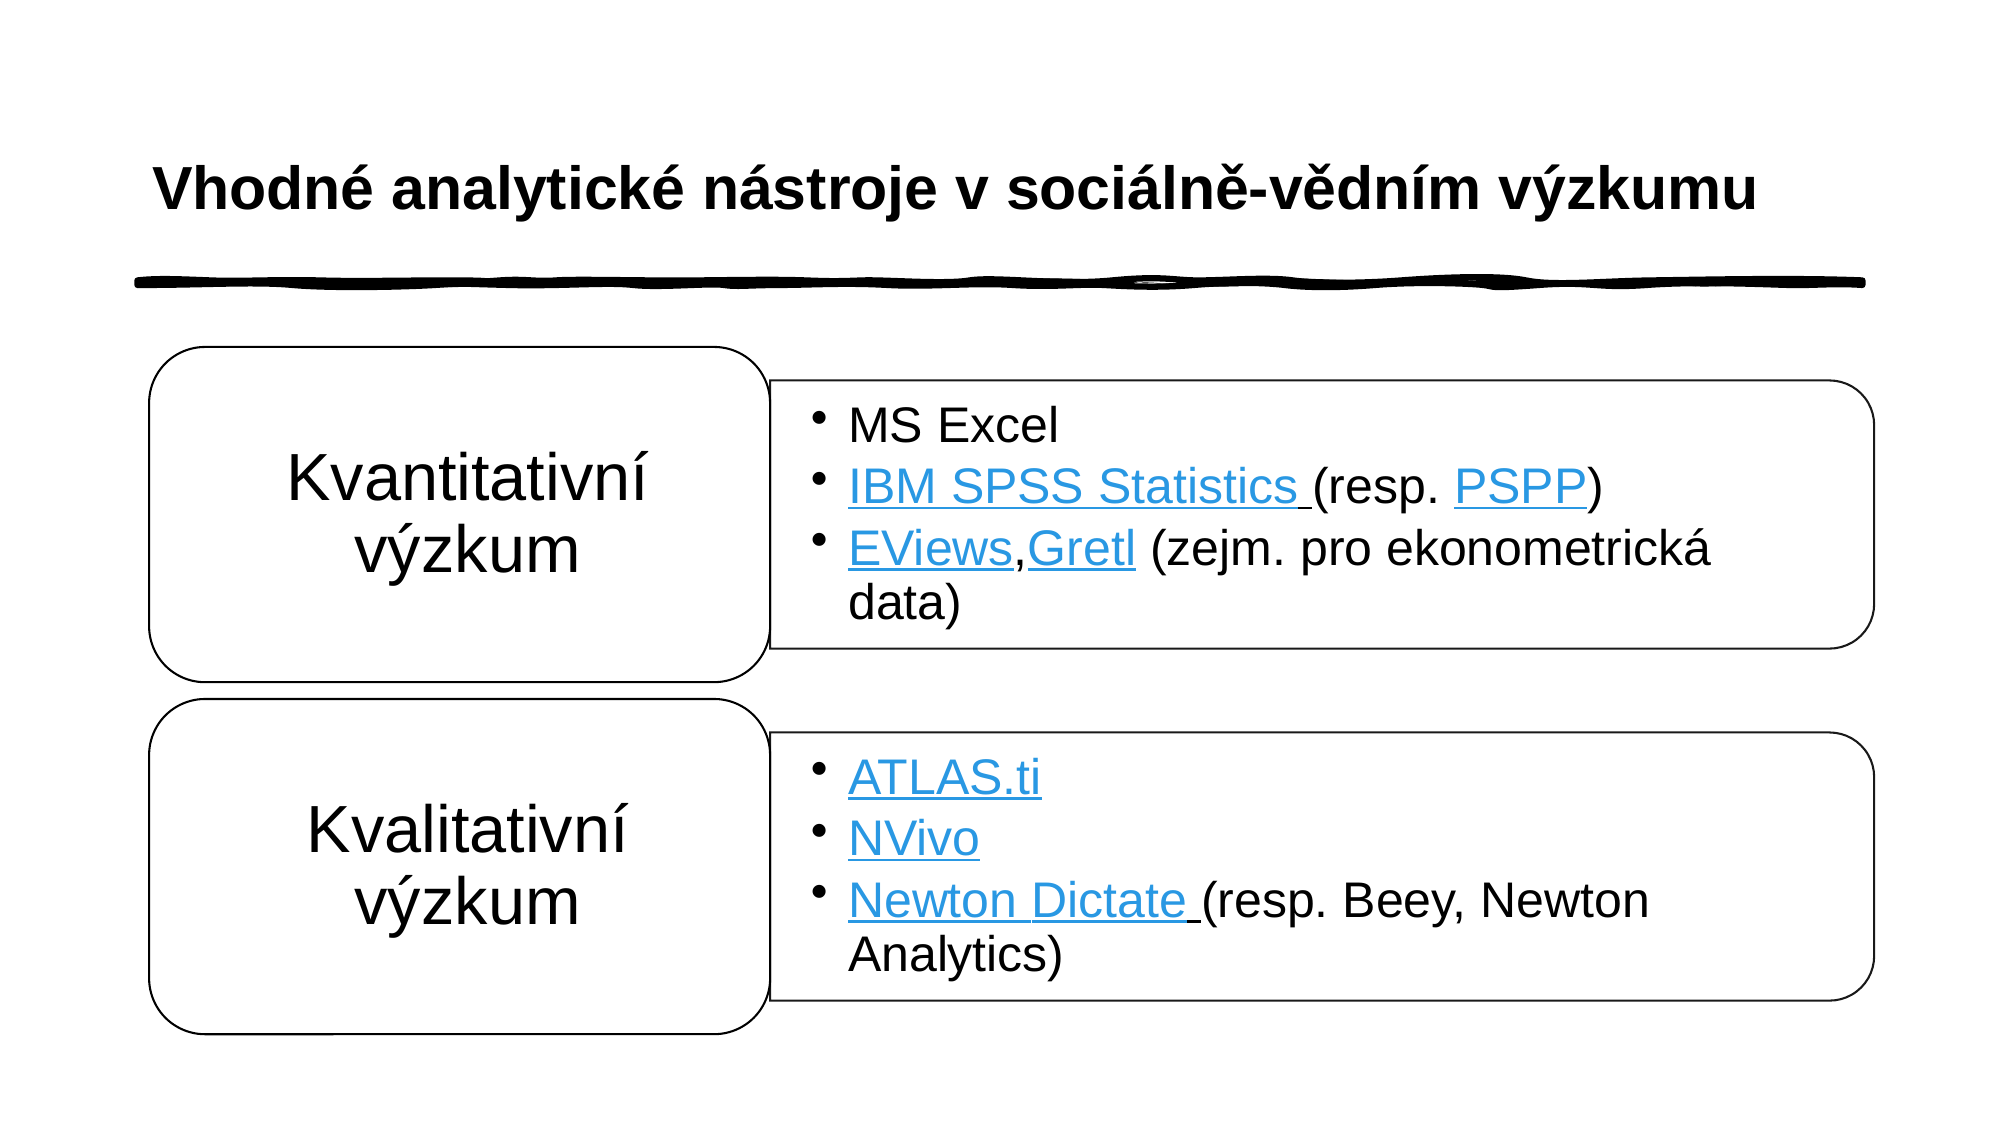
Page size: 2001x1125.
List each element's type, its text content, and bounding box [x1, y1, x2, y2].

title Vhodné analytické nástroje v sociálně-vědním výzkumu [137, 111, 1863, 260]
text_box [149, 346, 1875, 1035]
